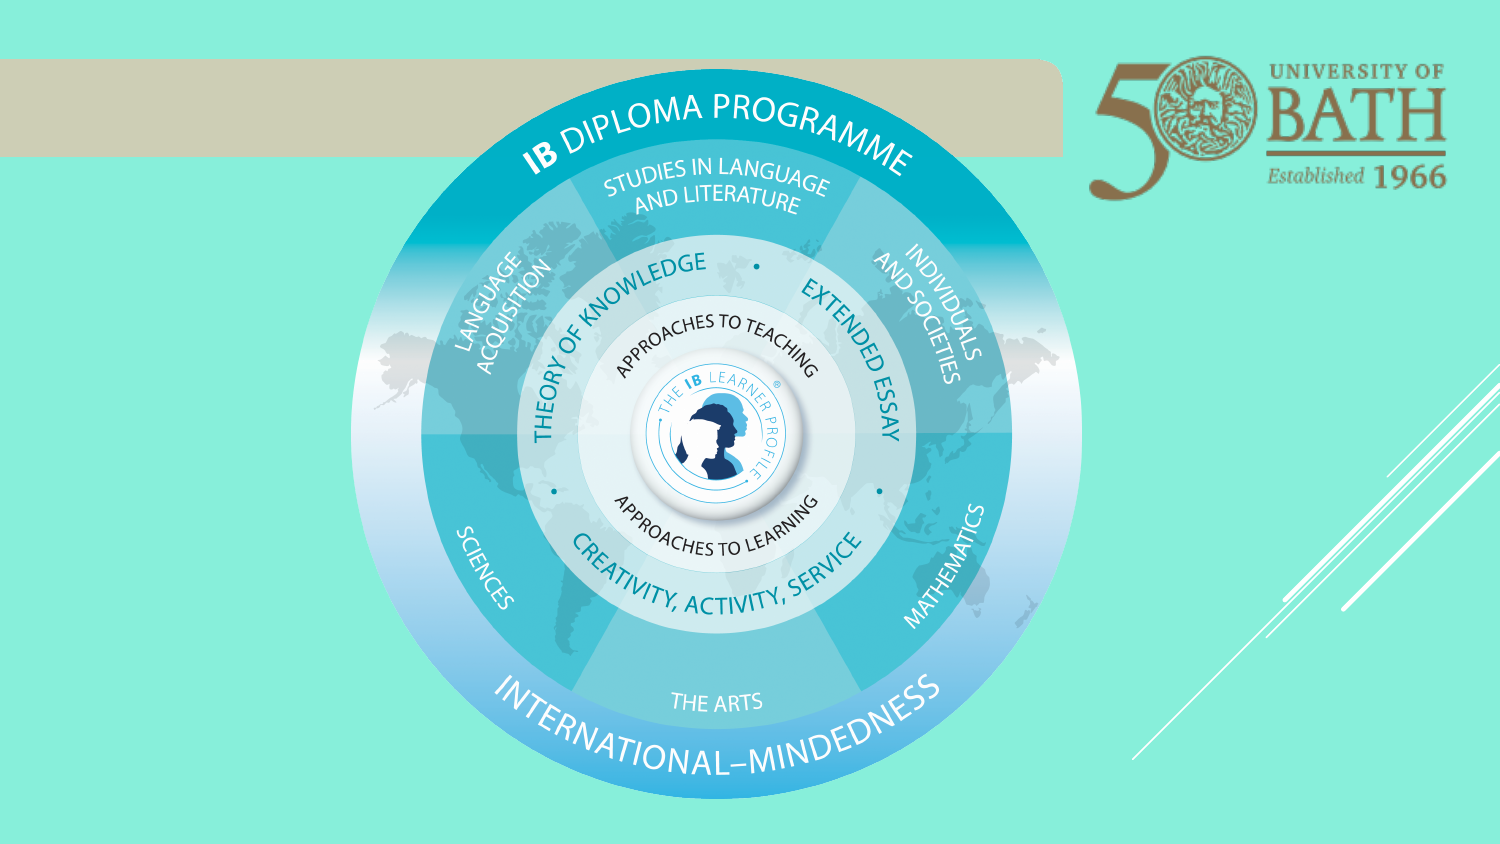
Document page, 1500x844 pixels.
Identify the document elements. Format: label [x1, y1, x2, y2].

picture [0, 59, 1082, 800]
